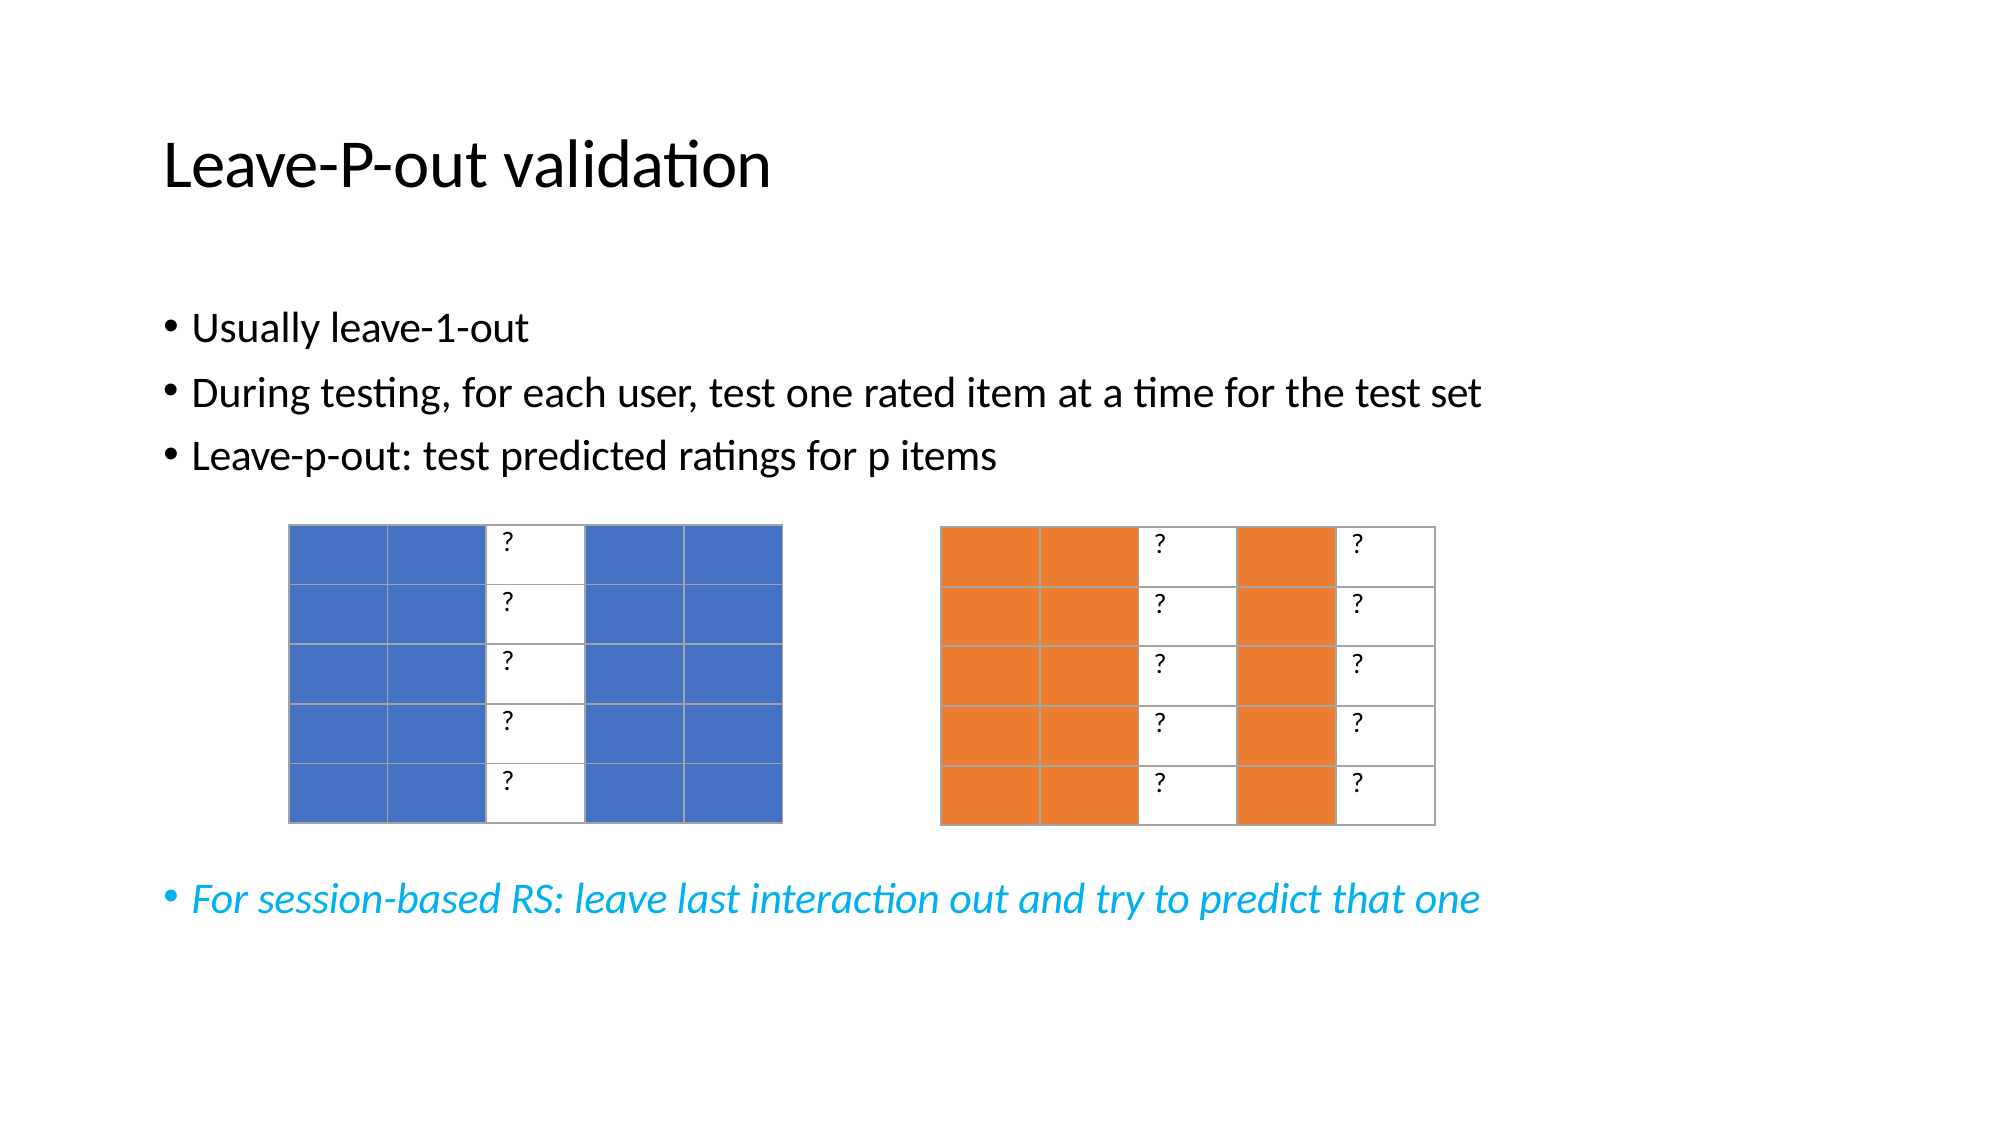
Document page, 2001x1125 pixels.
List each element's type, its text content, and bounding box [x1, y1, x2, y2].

table_header [388, 526, 485, 584]
table_cell [685, 645, 782, 703]
table_cell [1238, 647, 1335, 705]
table_cell [1238, 707, 1335, 765]
table_cell ? [487, 764, 584, 822]
table_header ? [487, 526, 584, 584]
table_cell [586, 764, 683, 822]
table_header [1238, 528, 1335, 586]
table_cell ? [1337, 707, 1434, 765]
table_cell [388, 705, 485, 763]
table_cell ? [1139, 707, 1236, 765]
table_cell ? [1337, 647, 1434, 705]
table_header [685, 526, 782, 584]
table_cell [1041, 707, 1138, 765]
table_cell [942, 767, 1039, 824]
table_header ? [1139, 528, 1236, 586]
table_cell ? [1337, 767, 1434, 824]
table_cell [586, 705, 683, 763]
table_cell [290, 585, 387, 643]
table_cell [1041, 767, 1138, 824]
table_cell [942, 647, 1039, 705]
title Leave-P-out validation [161, 79, 2000, 307]
table_cell ? [487, 585, 584, 643]
table_cell [1238, 588, 1335, 645]
table_header [942, 528, 1039, 586]
table_cell [1041, 588, 1138, 645]
table_cell [388, 764, 485, 822]
table_cell ? [1139, 647, 1236, 705]
text_box Usually leave-1-out During testing, for each user, test one rated item at a time for the test set Leave-p-out: test predicted ratings for p items For session-based RS: leave last interaction out and try to predict that one [161, 285, 1633, 923]
table_cell [1041, 647, 1138, 705]
table_header [1041, 528, 1138, 586]
table_cell [388, 585, 485, 643]
table_header ? [1337, 528, 1434, 586]
table_cell [586, 585, 683, 643]
table_cell [685, 764, 782, 822]
table_cell [942, 588, 1039, 645]
table_cell [1238, 767, 1335, 824]
table_cell [290, 645, 387, 703]
table_cell ? [1337, 588, 1434, 645]
table_cell [388, 645, 485, 703]
table_cell [290, 764, 387, 822]
table_cell [942, 707, 1039, 765]
table_cell [685, 705, 782, 763]
table_header [290, 526, 387, 584]
table_cell ? [1139, 588, 1236, 645]
table_cell ? [487, 645, 584, 703]
table_cell ? [487, 705, 584, 763]
table_cell [685, 585, 782, 643]
table_header [586, 526, 683, 584]
table_cell ? [1139, 767, 1236, 824]
table_cell [586, 645, 683, 703]
table_cell [290, 705, 387, 763]
